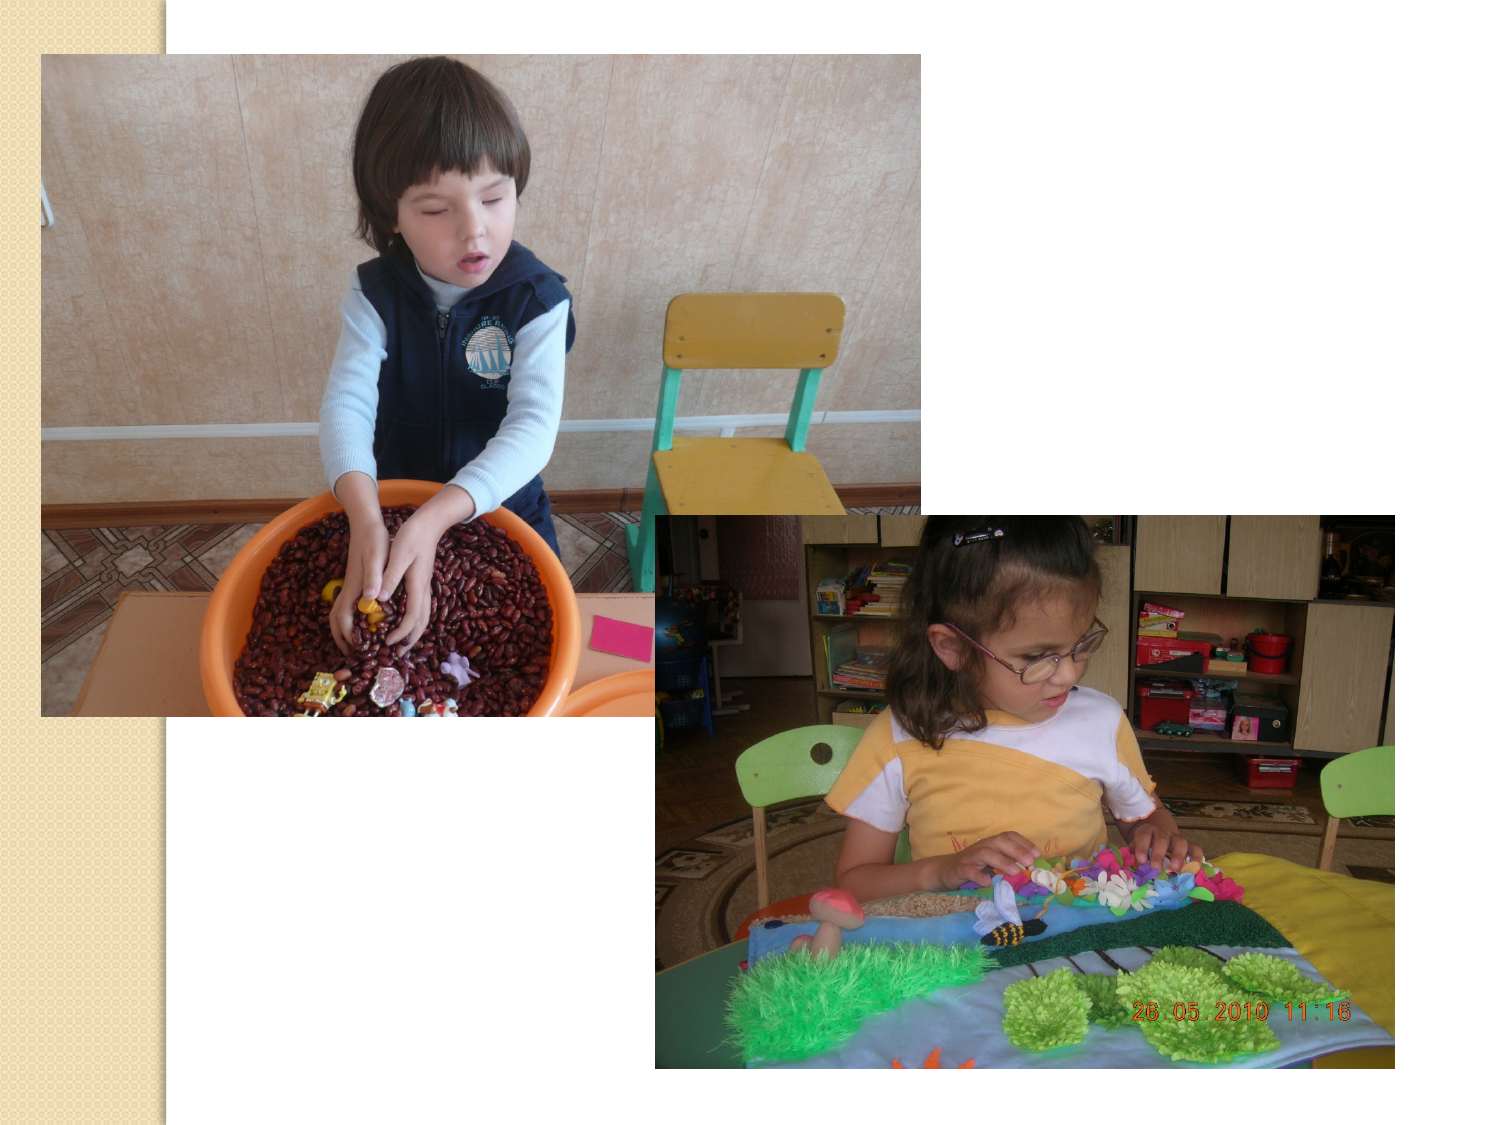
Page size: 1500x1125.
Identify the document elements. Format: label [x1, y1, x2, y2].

picture [40, 54, 1395, 1069]
